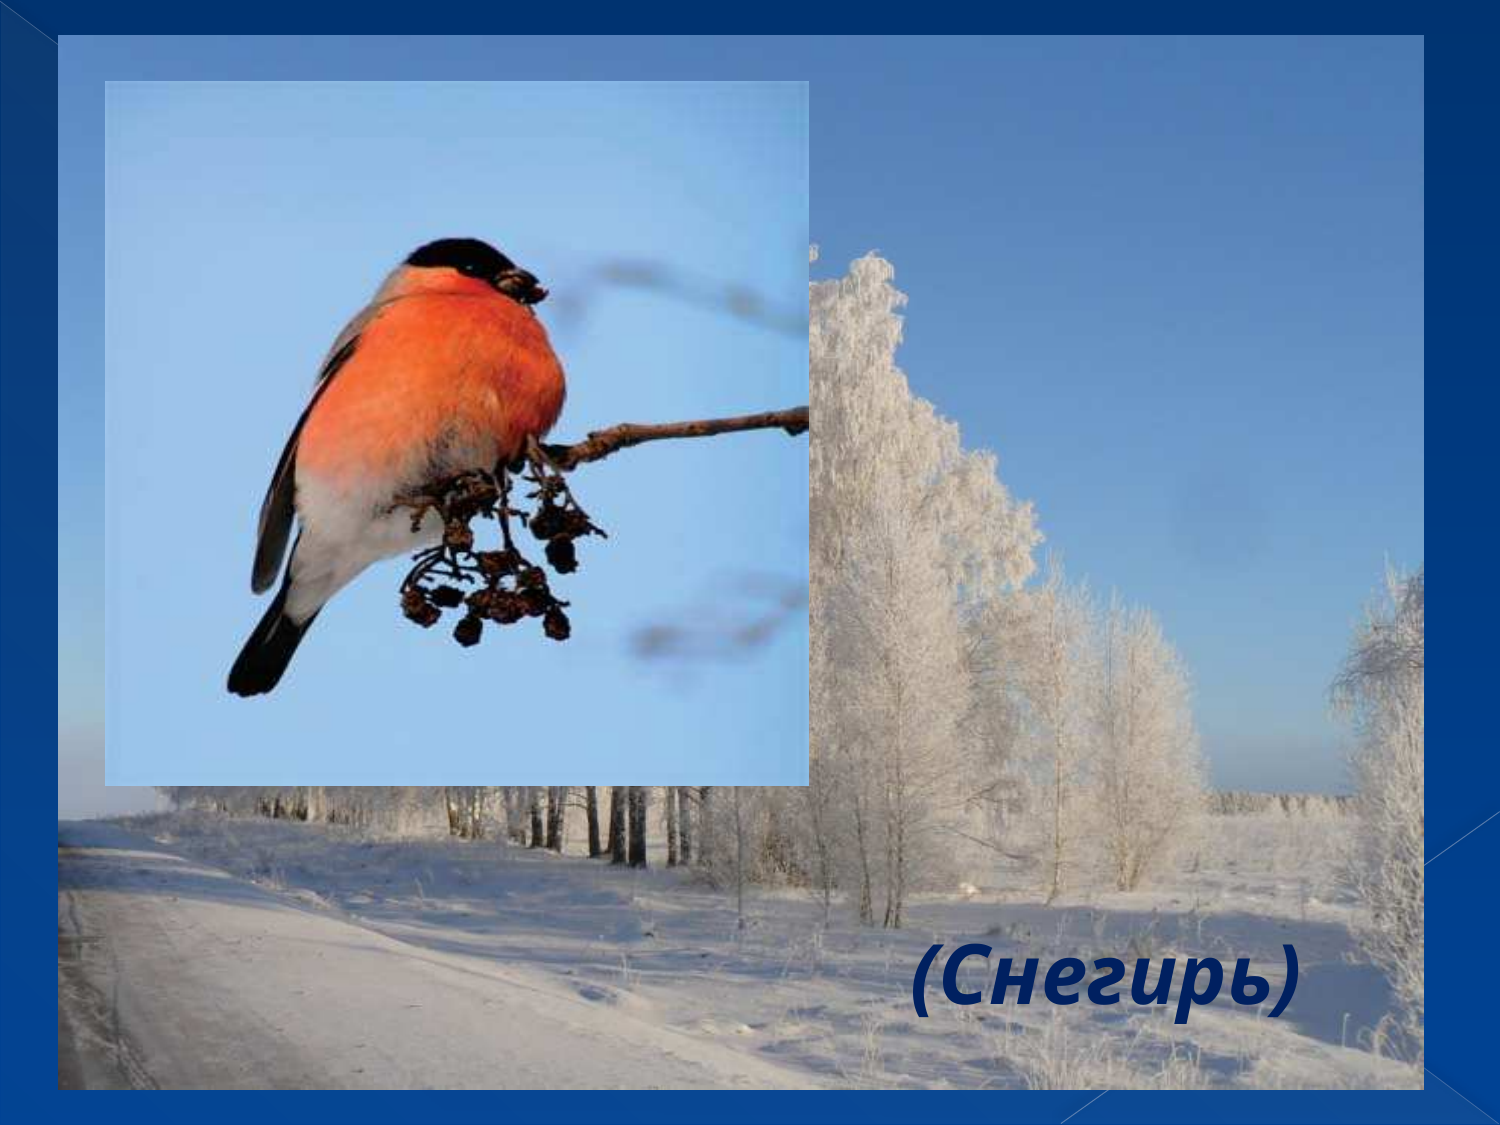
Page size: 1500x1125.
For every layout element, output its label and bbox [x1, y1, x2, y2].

picture [58, 34, 1424, 1091]
